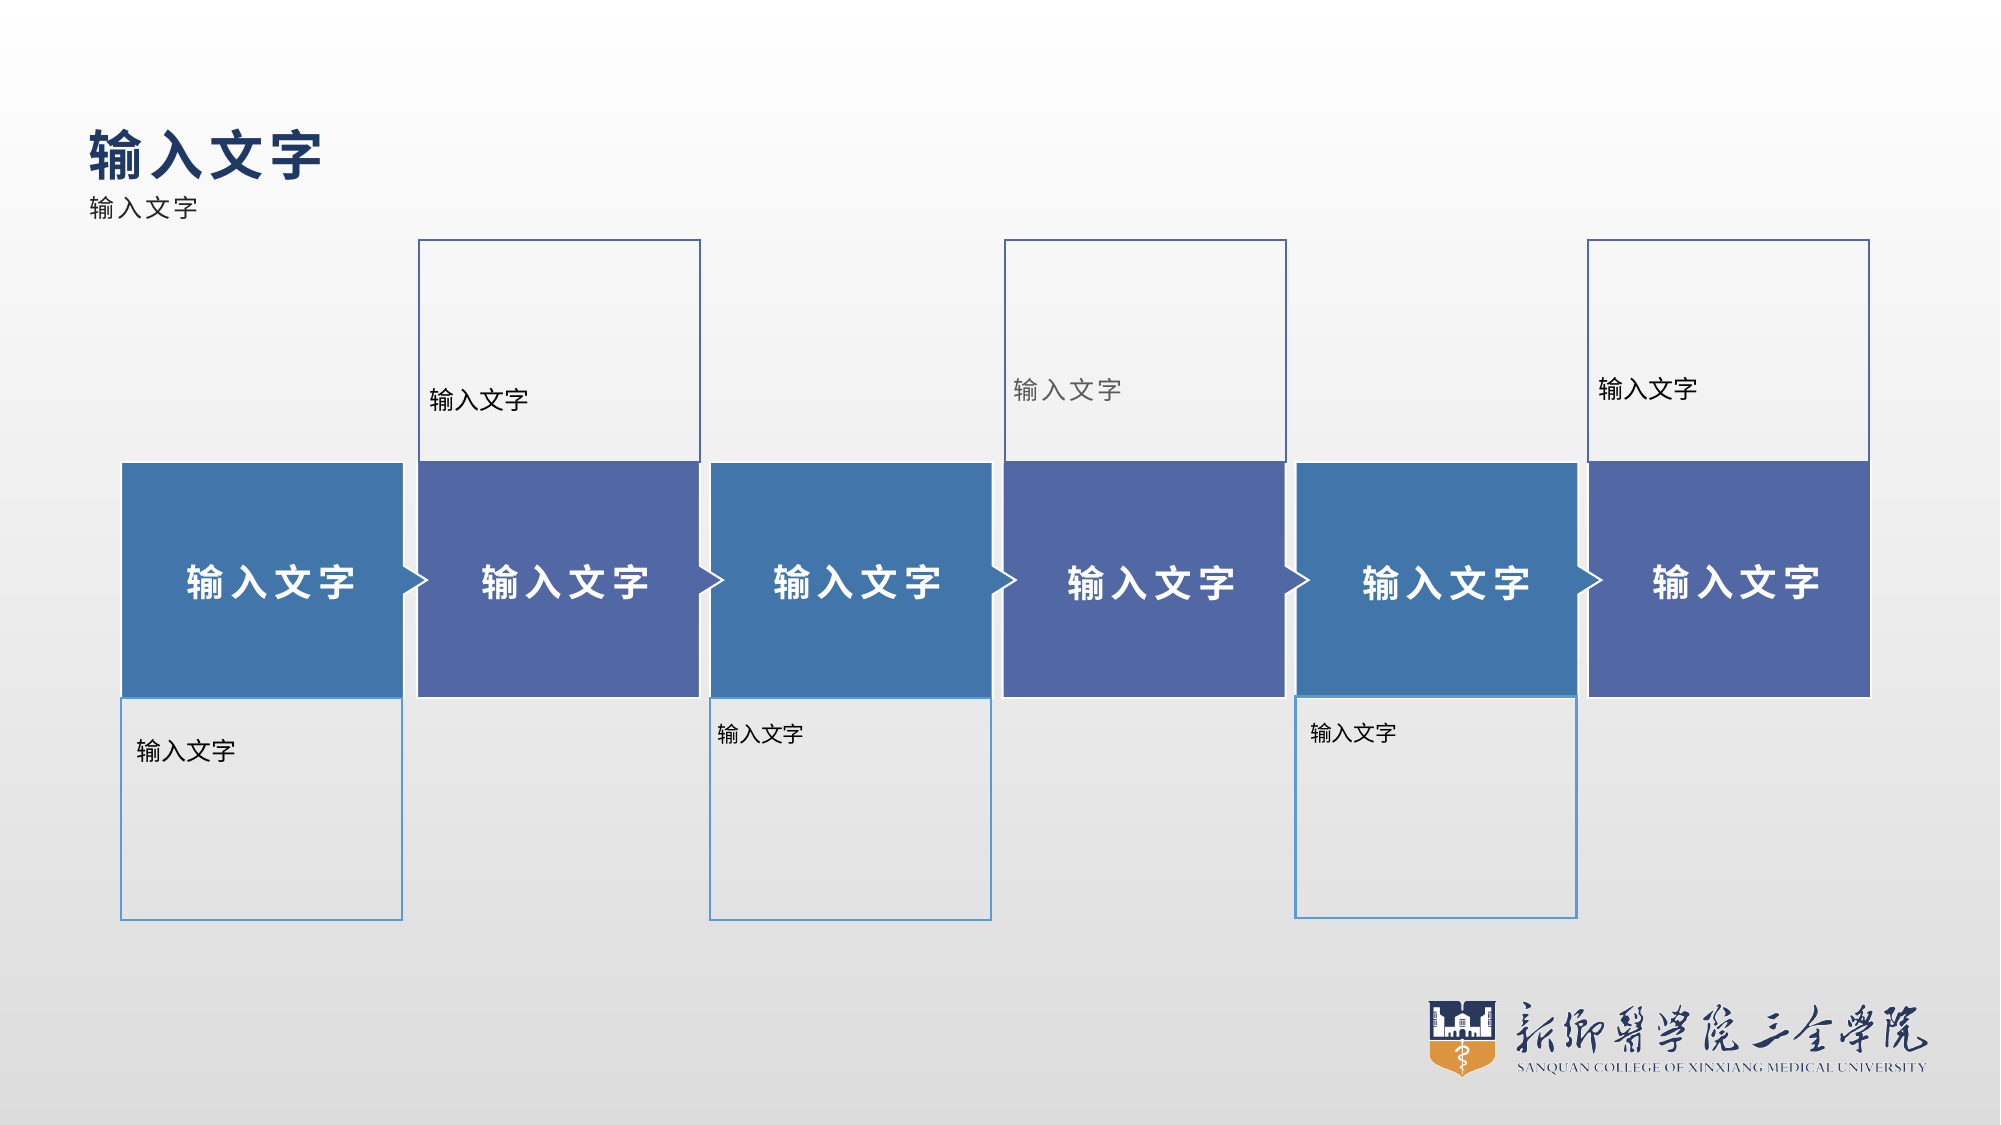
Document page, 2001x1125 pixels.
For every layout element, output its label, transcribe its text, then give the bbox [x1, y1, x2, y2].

picture [1411, 985, 1943, 1100]
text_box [120, 183, 1884, 941]
text_box 输入文字 [74, 186, 120, 238]
text_box 输入文字 [74, 100, 1874, 186]
